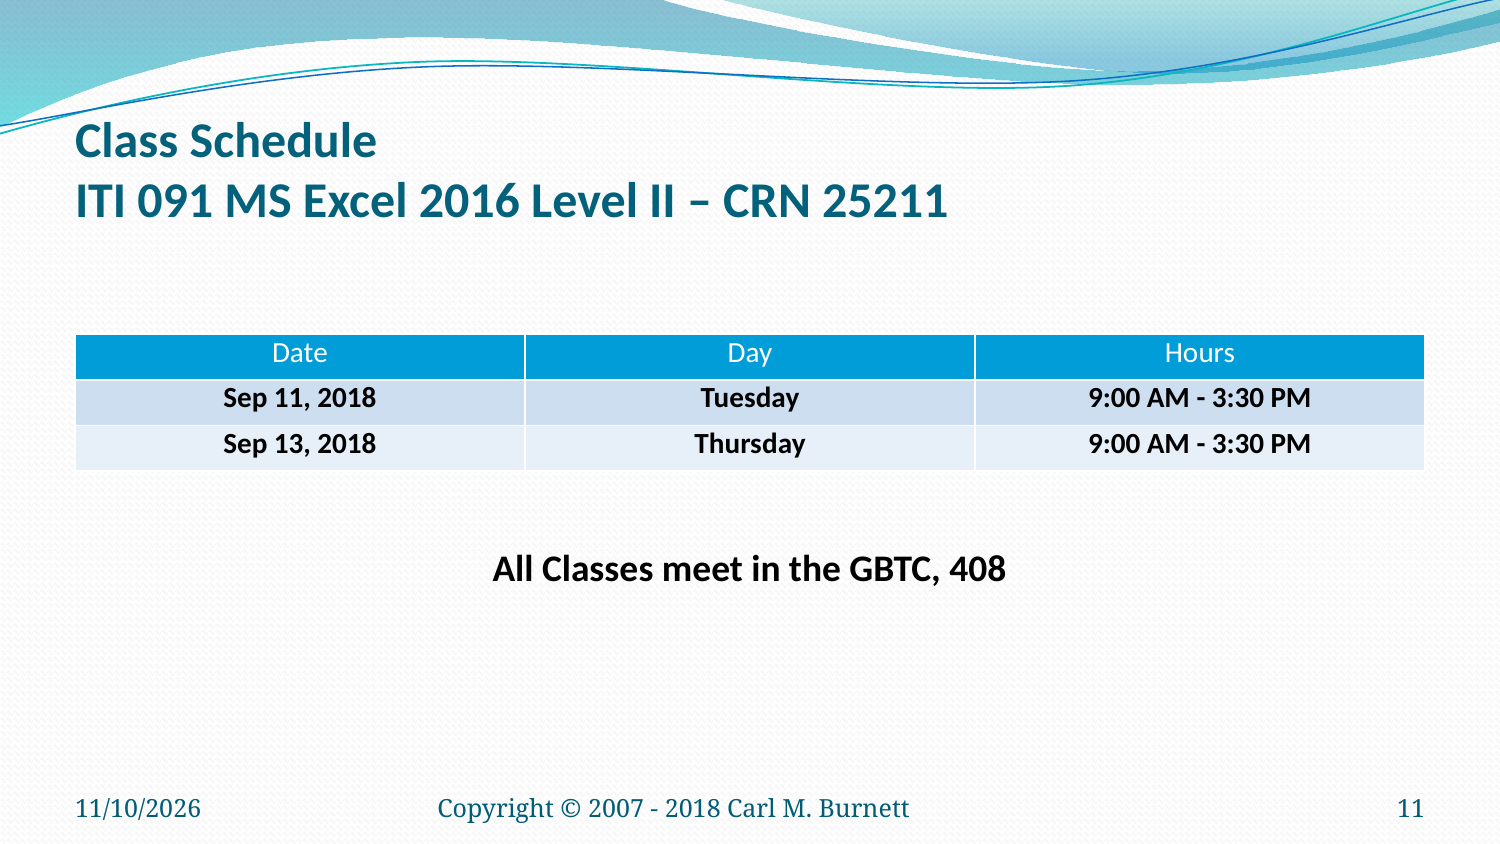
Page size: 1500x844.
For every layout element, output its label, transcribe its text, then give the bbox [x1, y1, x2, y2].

table_cell Sep 13, 2018 [76, 426, 524, 470]
table_header Hours [976, 335, 1424, 379]
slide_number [75, 782, 425, 827]
table_cell 9:00 AM - 3:30 PM [976, 381, 1424, 425]
title Class Schedule ITI 091 MS Excel 2016 Level II – CRN 25211 [75, 86, 1425, 228]
table_cell Sep 11, 2018 [76, 381, 524, 425]
table_header Date [76, 335, 524, 379]
table_header Day [526, 335, 974, 379]
text_box All Classes meet in the GBTC, 408 [477, 536, 1023, 597]
table_cell Thursday [526, 426, 974, 470]
table_cell Tuesday [526, 381, 974, 425]
table_cell 9:00 AM - 3:30 PM [976, 426, 1424, 470]
footer Copyright © 2007 - 2018 Carl M. Burnett [437, 782, 988, 827]
slide_number 11 [1299, 782, 1425, 827]
